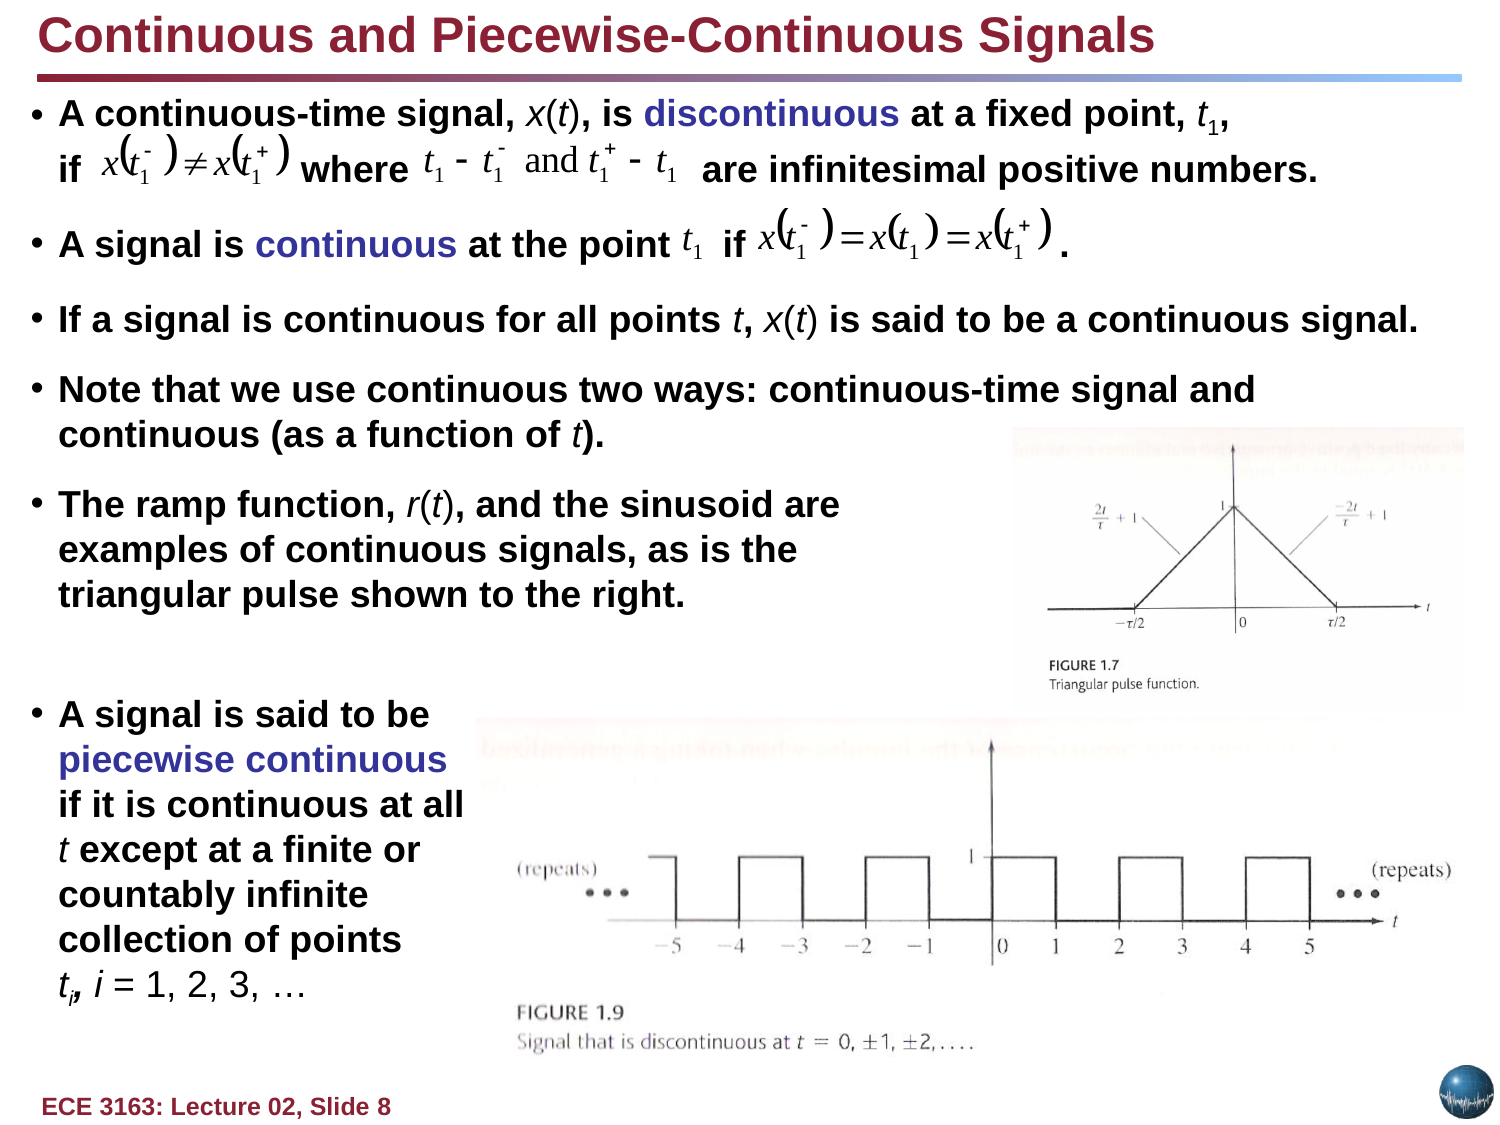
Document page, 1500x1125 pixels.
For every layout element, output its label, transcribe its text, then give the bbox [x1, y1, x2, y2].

picture [477, 343, 1489, 1125]
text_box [418, 131, 698, 189]
picture [1439, 1065, 1494, 1119]
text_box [750, 208, 1053, 266]
text_box Continuous and Piecewise-Continuous Signals [37, 9, 1456, 64]
text_box A continuous-time signal, x(t), is discontinuous at a fixed point, t1, if where are infinitesimal positive numbers. A signal is continuous at the point if . If a signal is continuous for all points t, x(t) is said to be a continuous signal. Note that we use continuous two ways: continuous-time signal and continuous (as a function of t). The ramp function, r(t), and the sinusoid are examples of continuous signals, as is the triangular pulse shown to the right. A signal is said to be piecewise continuous if it is continuous at all t except at a finite or countably infinite collection of points ti, i = 1, 2, 3, … [30, 89, 1459, 1012]
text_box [94, 134, 290, 192]
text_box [677, 212, 725, 267]
